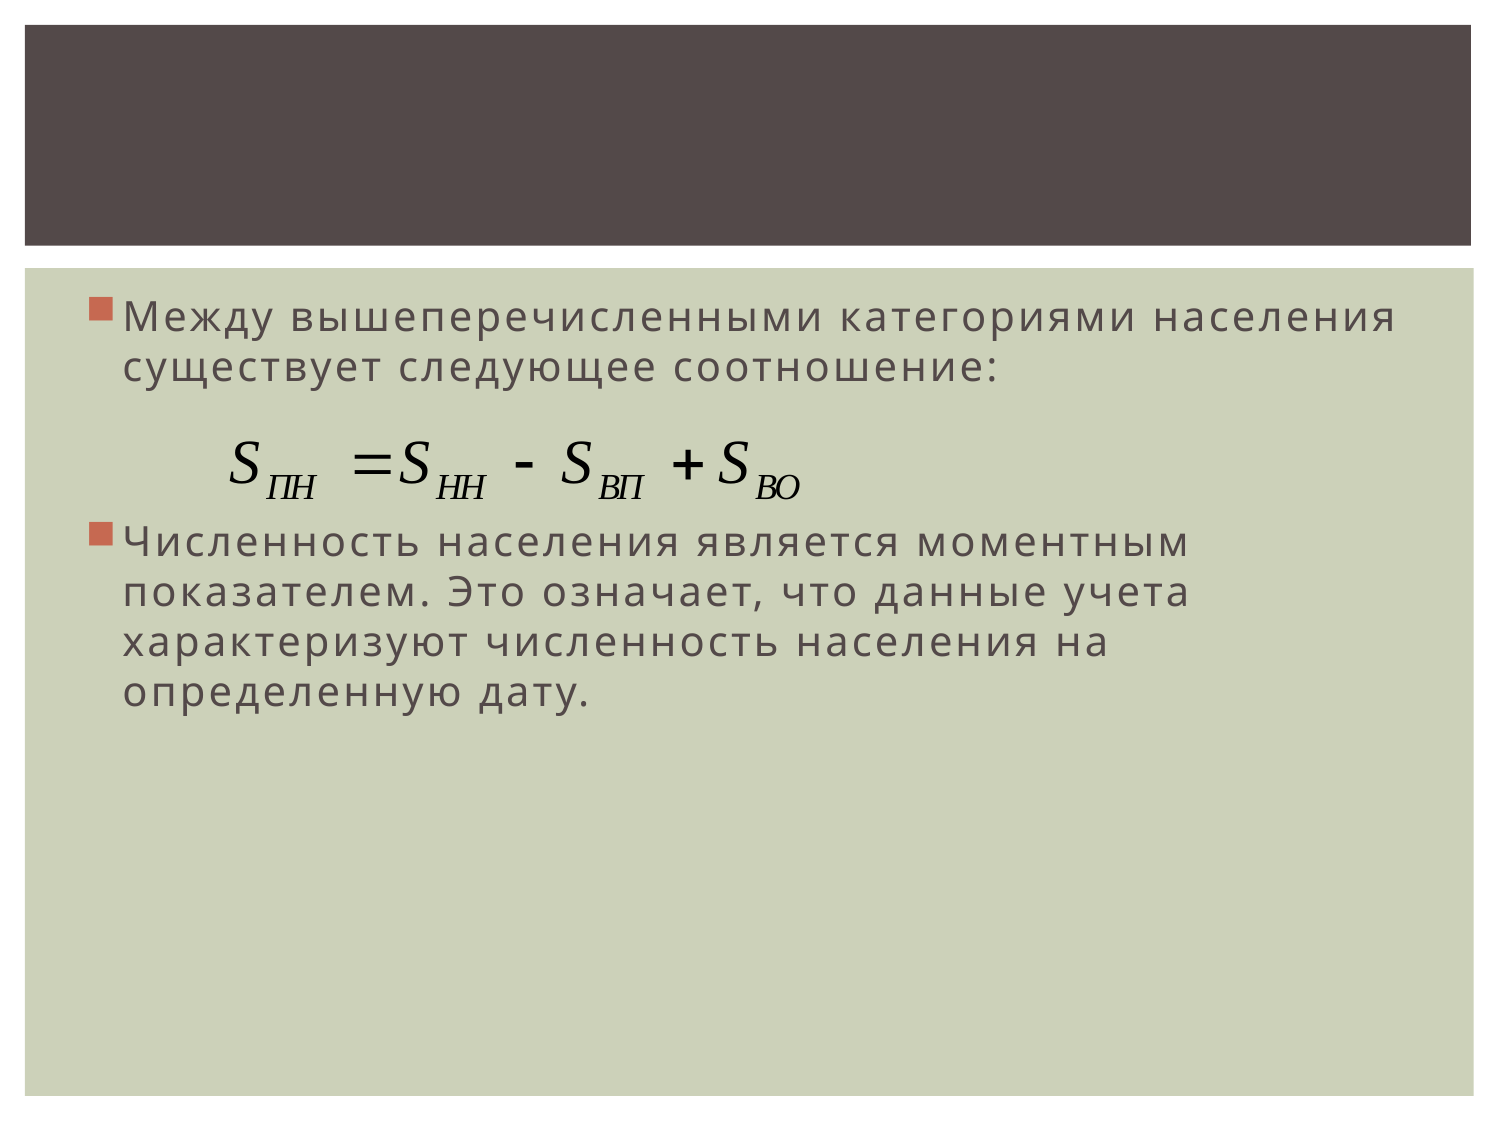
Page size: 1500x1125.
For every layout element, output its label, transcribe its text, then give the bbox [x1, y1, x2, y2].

list Между вышеперечисленными категориями населения существует следующее соотношение: Численность населения является моментным показателем. Это означает, что данные учета характеризуют численность населения на определенную дату. [62, 281, 1442, 1005]
picture [218, 420, 1500, 516]
